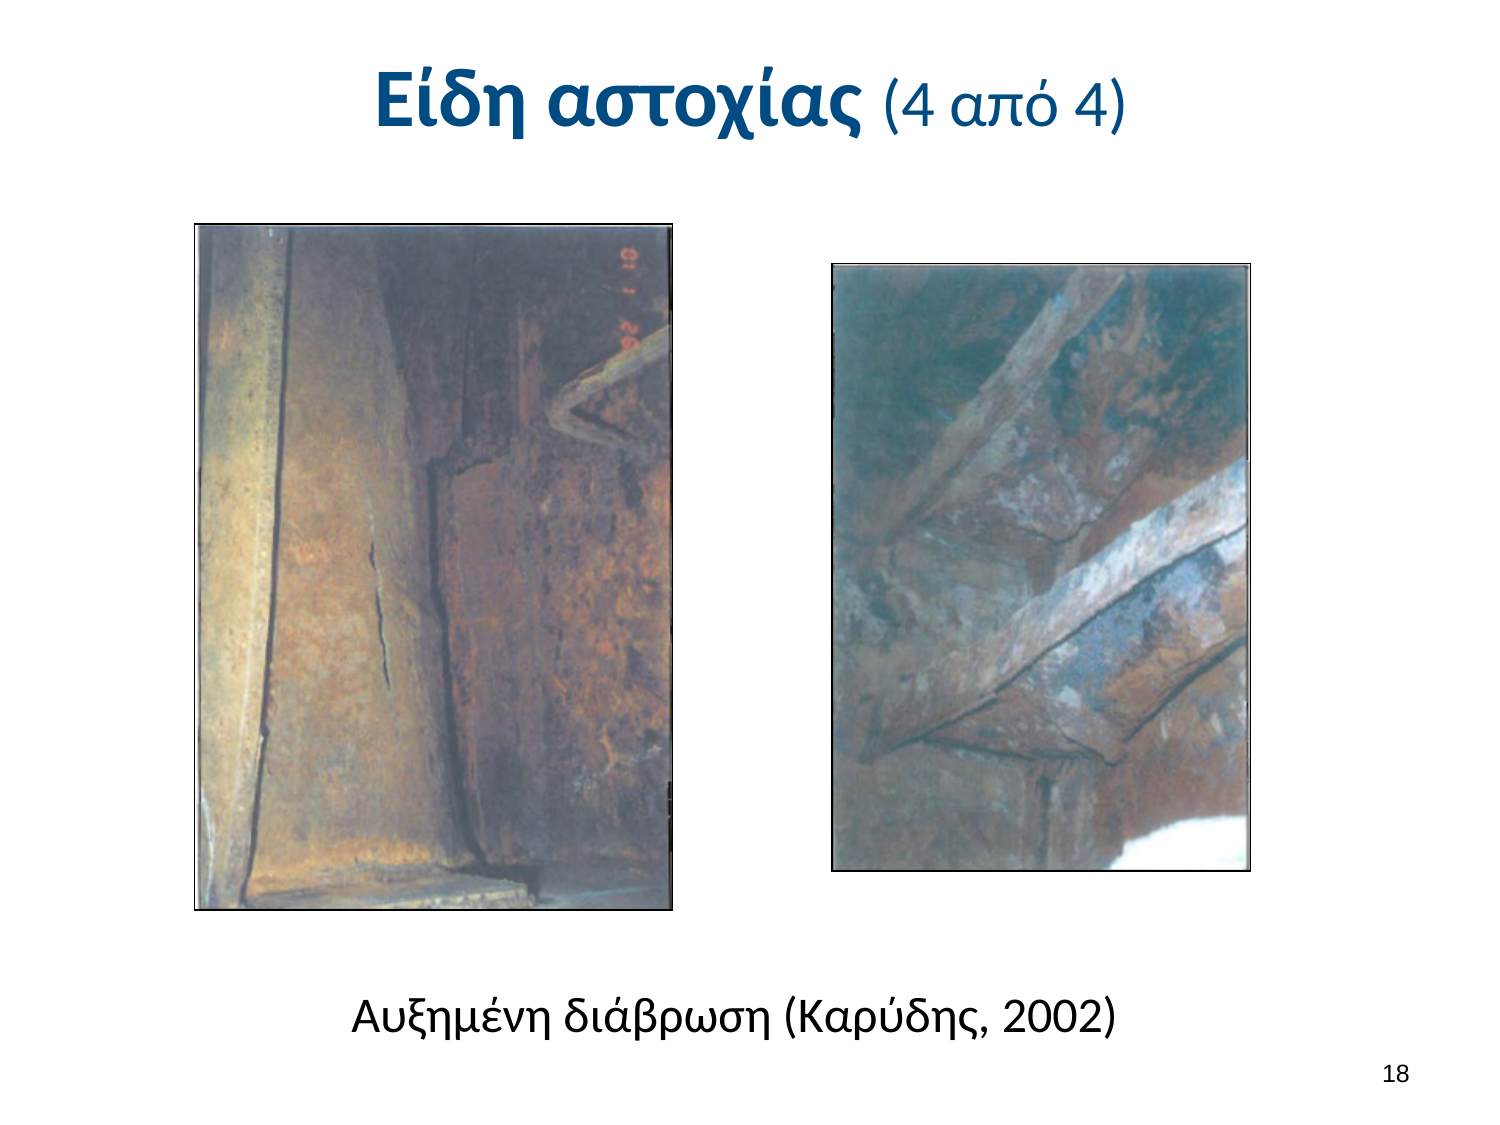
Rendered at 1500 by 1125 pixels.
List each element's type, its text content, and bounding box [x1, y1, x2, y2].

title Είδη αστοχίας (4 από 4) [76, 19, 1427, 169]
picture [194, 224, 672, 910]
text_box Αυξημένη διάβρωση (Καρύδης, 2002) [336, 974, 1164, 1050]
slide_number 17 [1074, 1042, 1425, 1103]
picture [832, 263, 1250, 871]
